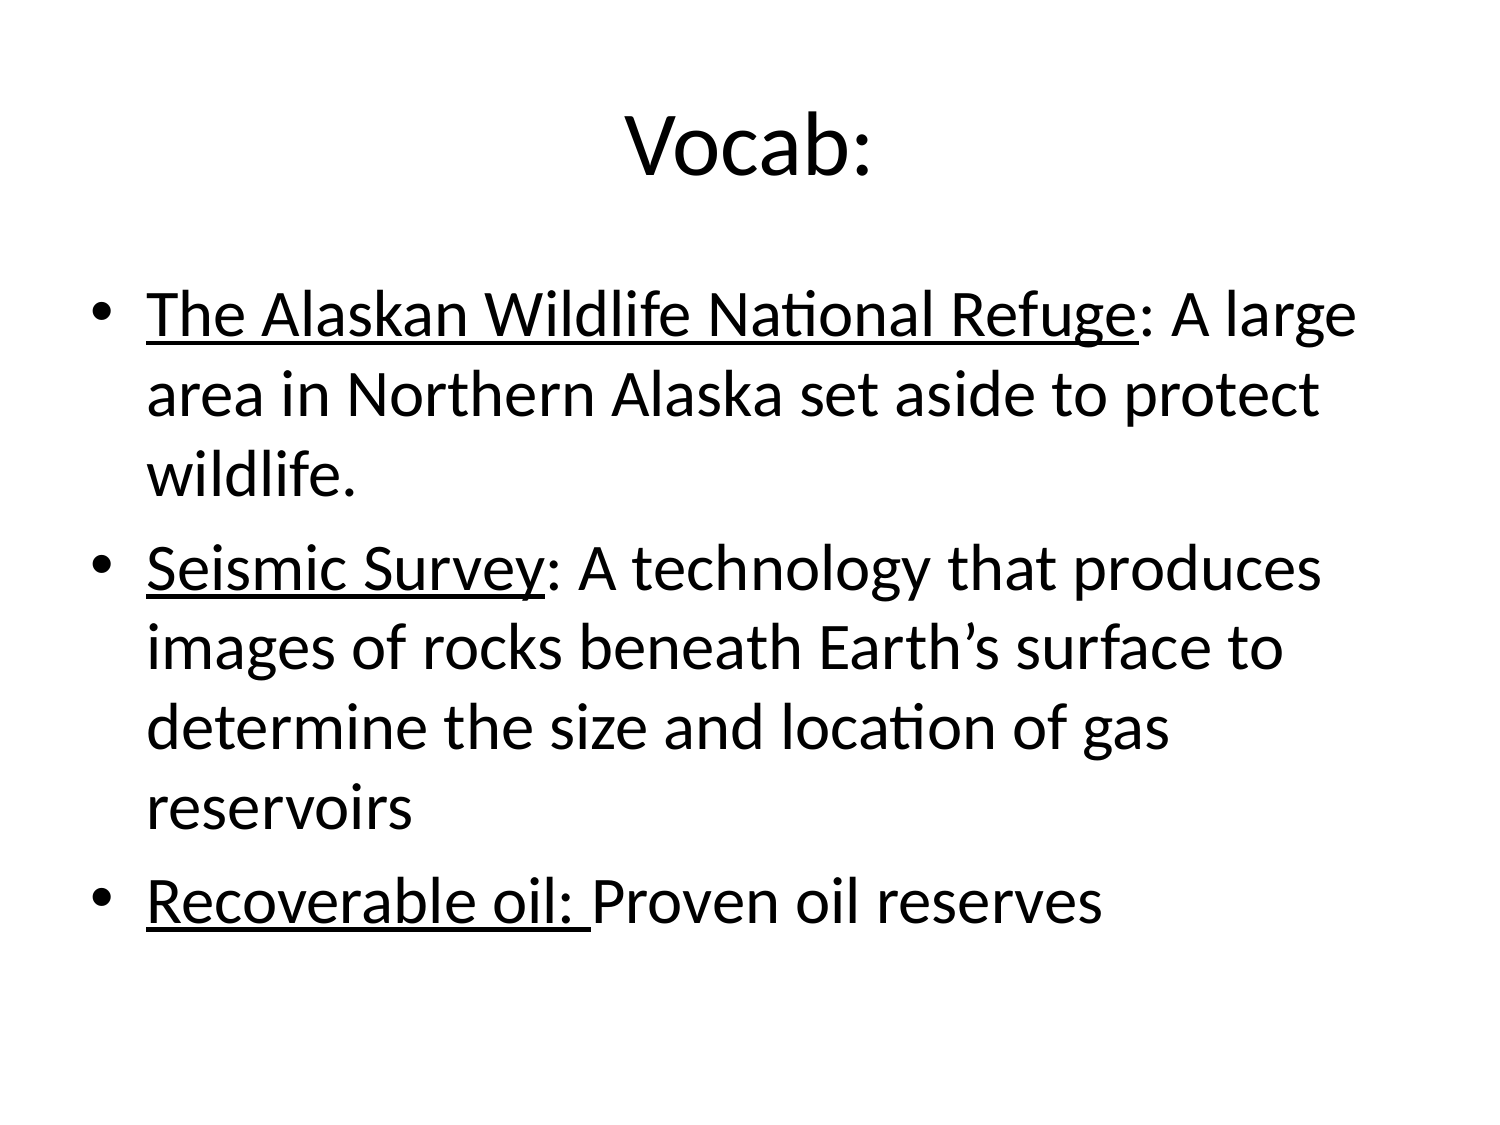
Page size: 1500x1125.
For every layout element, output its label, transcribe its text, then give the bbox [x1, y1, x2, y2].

title Vocab: [75, 45, 1425, 233]
list The Alaskan Wildlife National Refuge: A large area in Northern Alaska set aside to protect wildlife. Seismic Survey: A technology that produces images of rocks beneath Earth’s surface to determine the size and location of gas reservoirs Recoverable oil: Proven oil reserves [75, 262, 1425, 1005]
